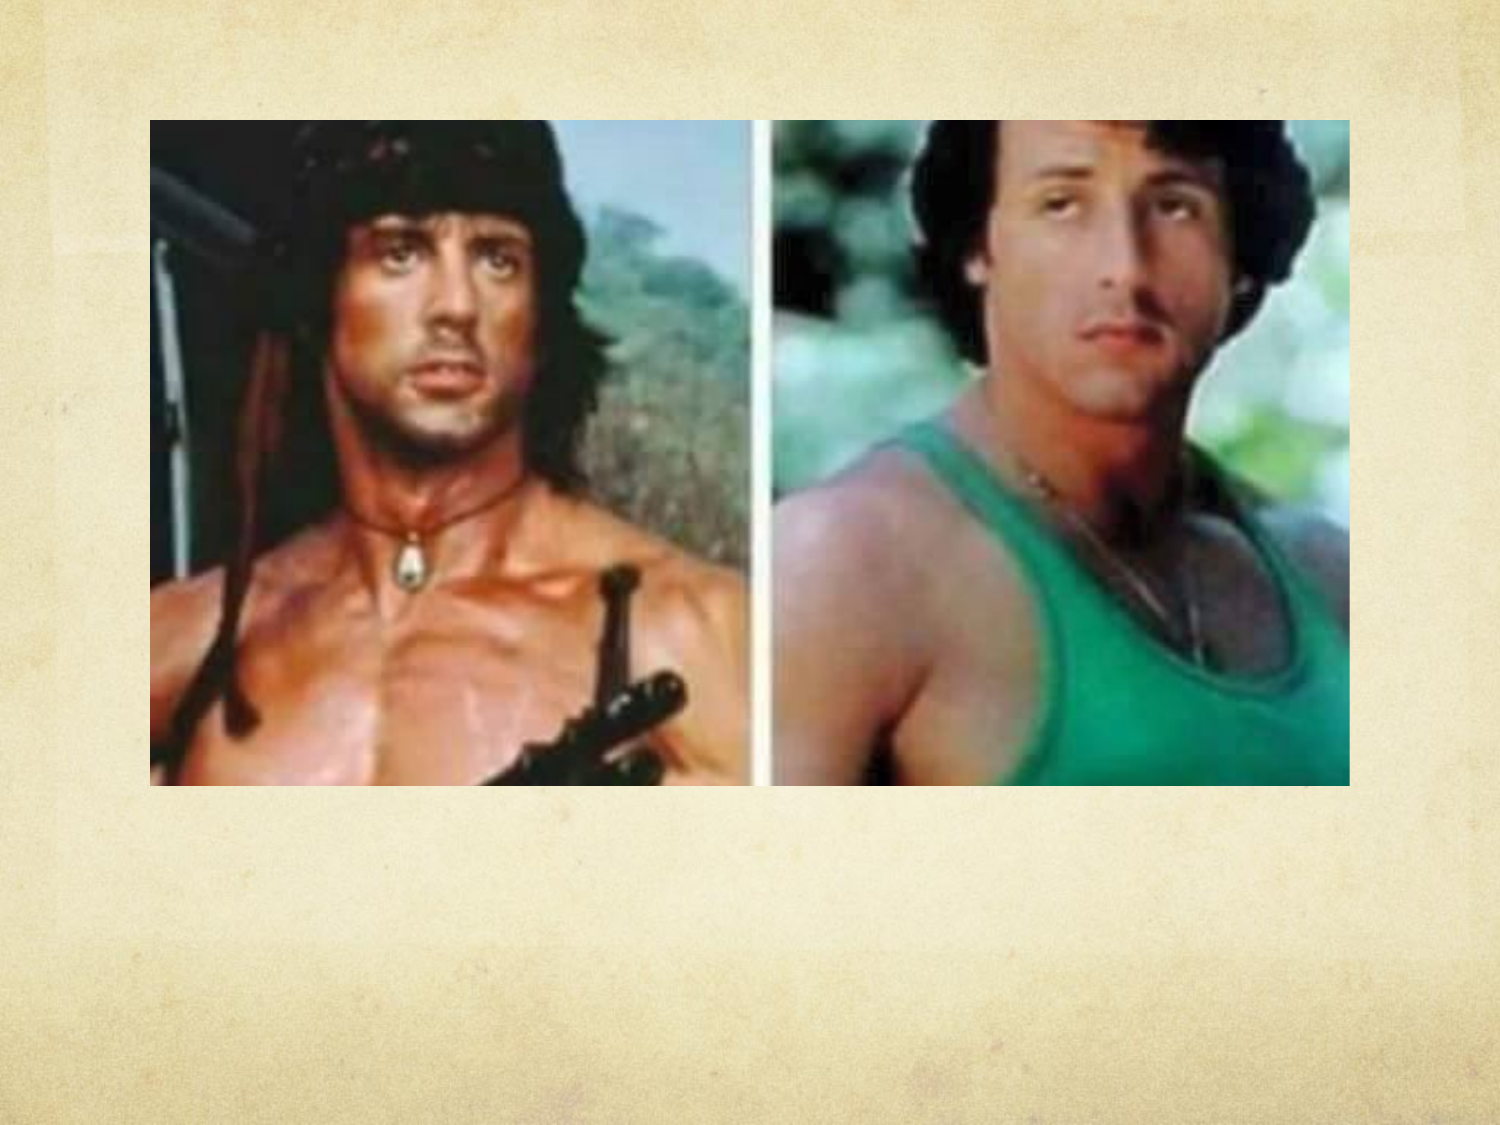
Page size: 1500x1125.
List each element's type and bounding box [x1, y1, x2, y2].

picture [0, 0, 1500, 1125]
list [149, 119, 1351, 786]
